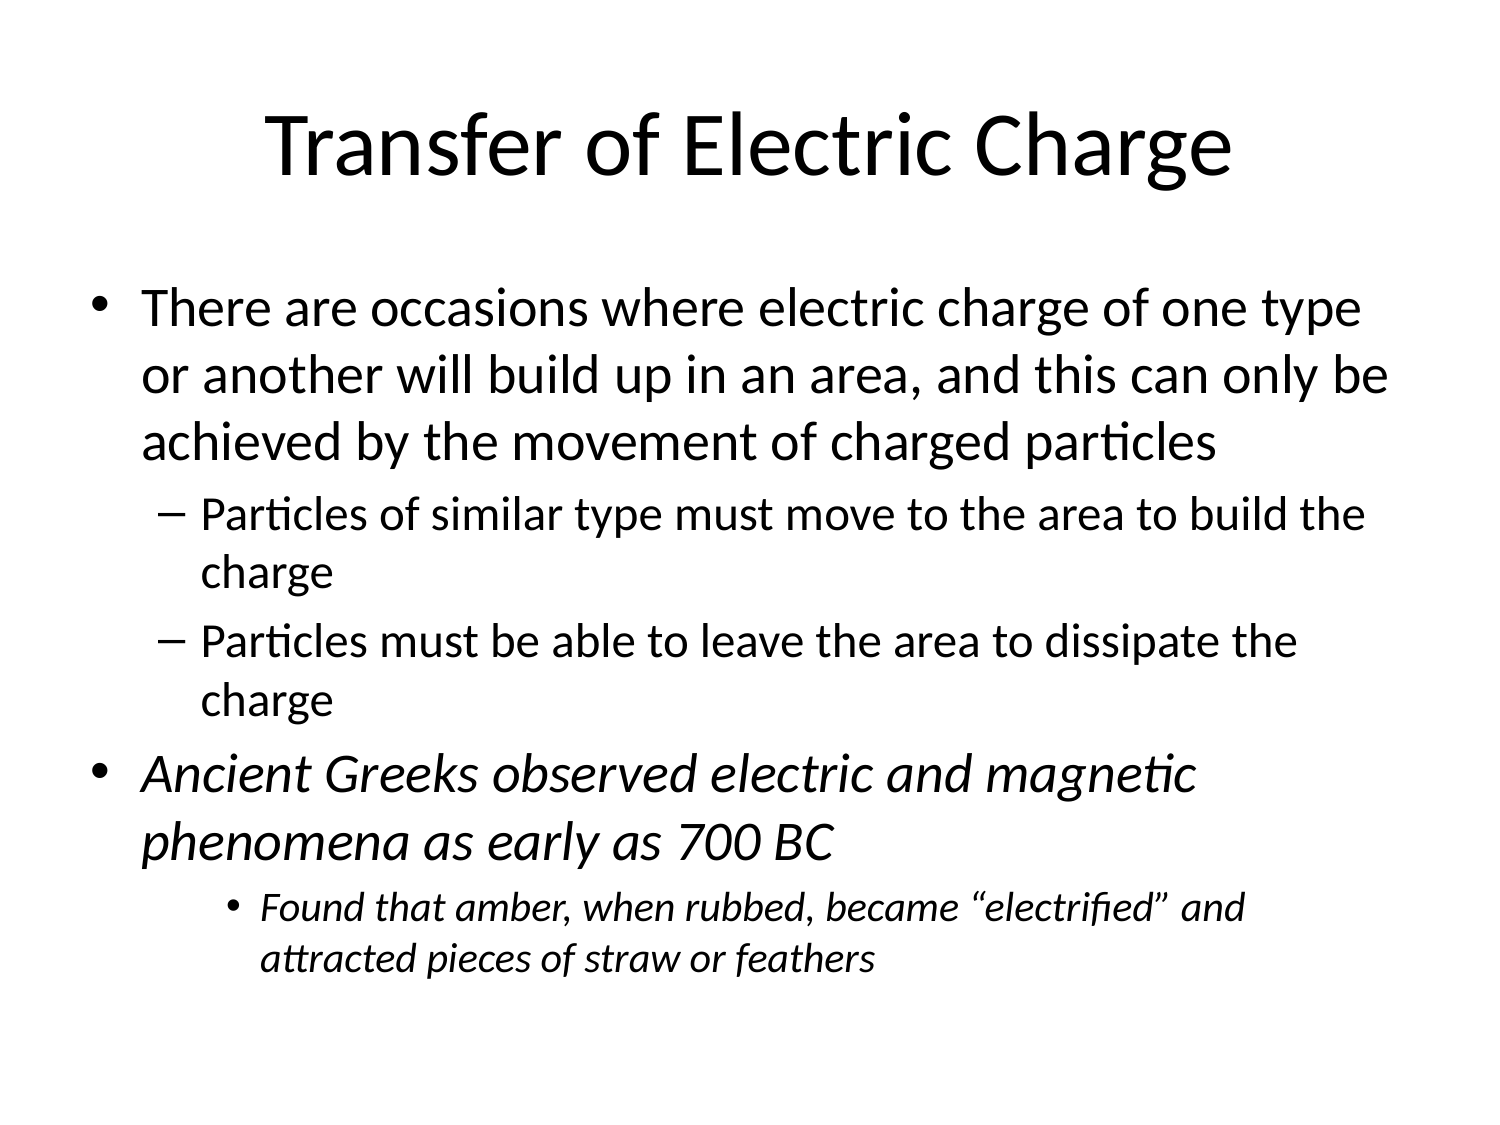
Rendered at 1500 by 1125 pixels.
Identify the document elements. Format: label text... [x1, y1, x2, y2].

title Transfer of Electric Charge [75, 45, 1425, 233]
list There are occasions where electric charge of one type or another will build up in an area, and this can only be achieved by the movement of charged particles Particles of similar type must move to the area to build the charge Particles must be able to leave the area to dissipate the charge Ancient Greeks observed electric and magnetic phenomena as early as 700 BC Found that amber, when rubbed, became “electrified” and attracted pieces of straw or feathers [75, 262, 1425, 1005]
